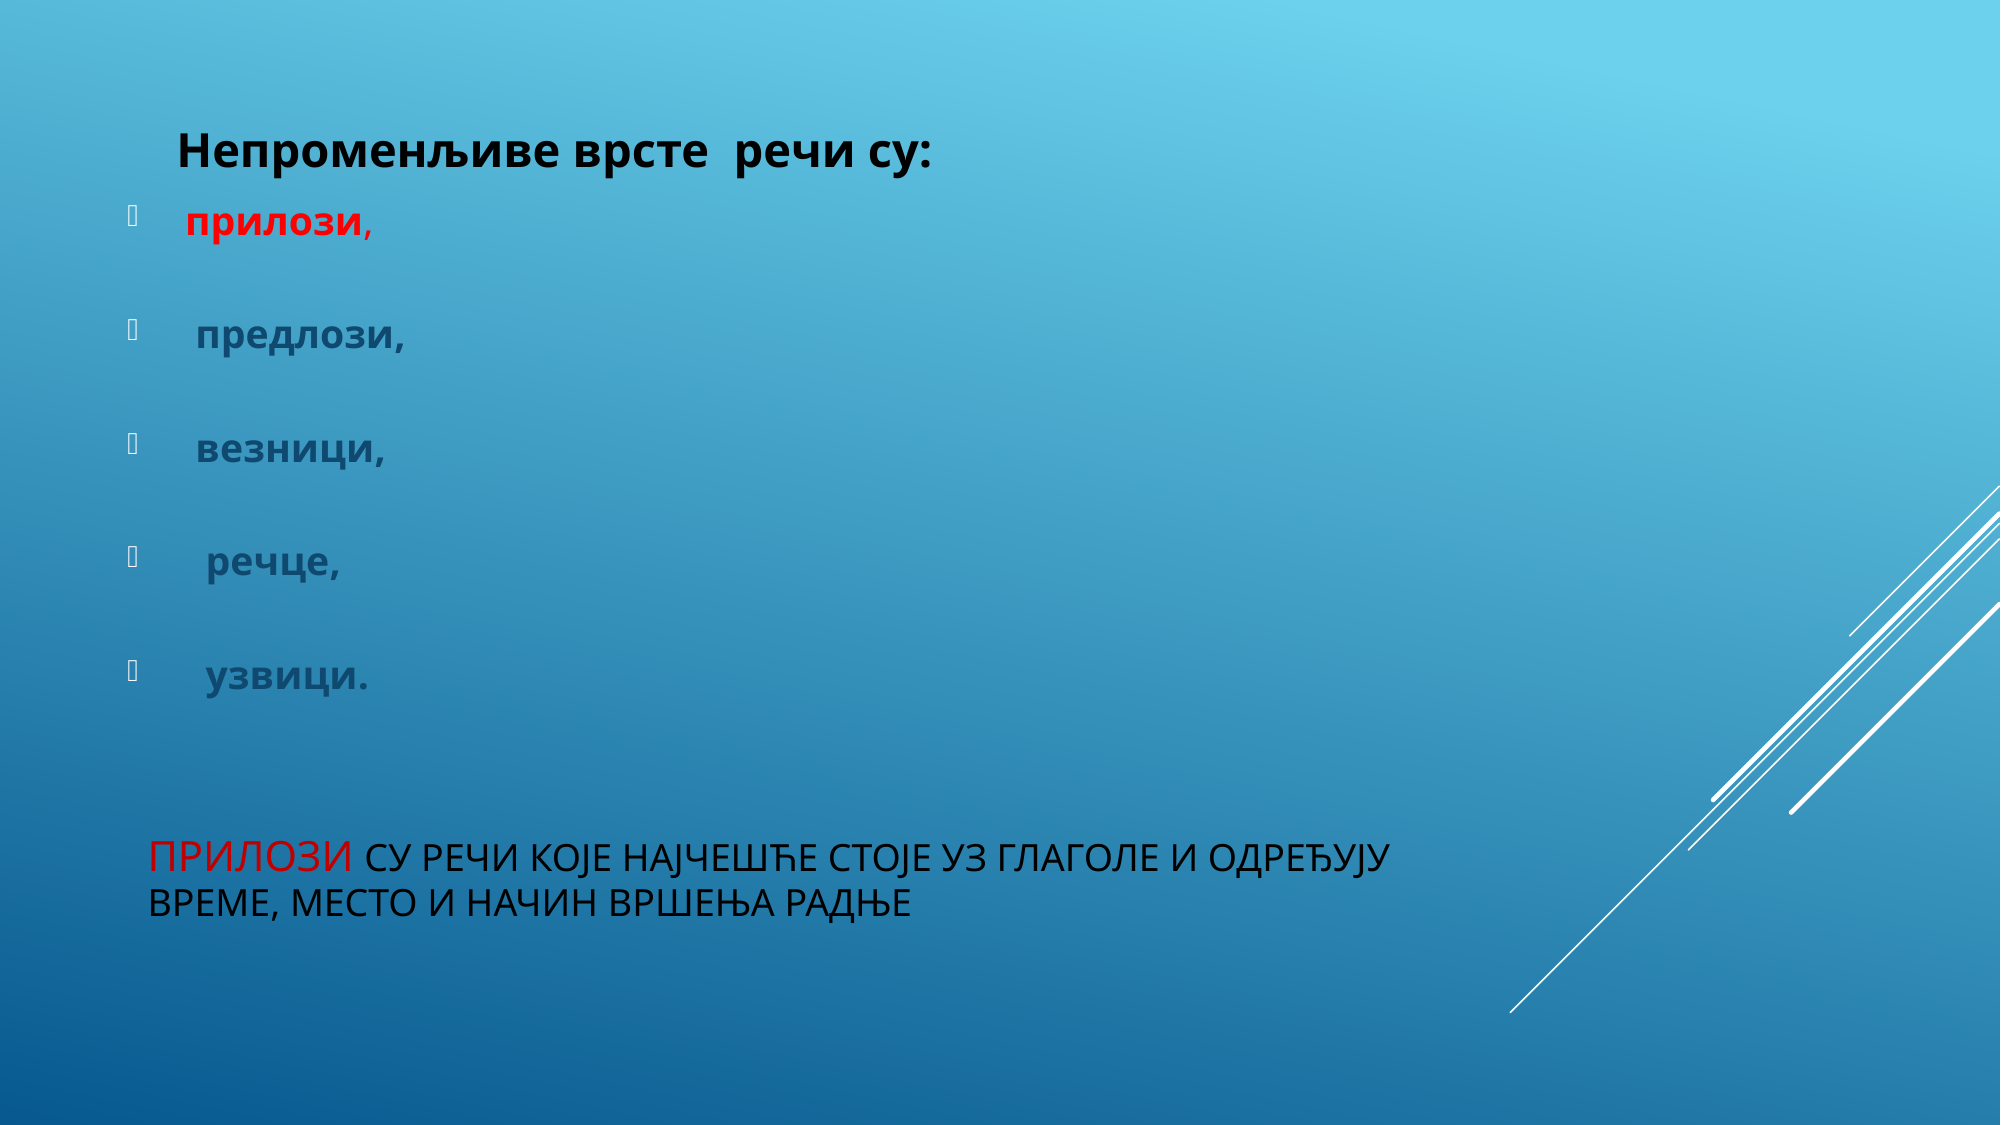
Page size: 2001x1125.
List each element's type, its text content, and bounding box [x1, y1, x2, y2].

list Непроменљиве врсте речи су: прилози, предлози, везници, речце, узвици. [112, 112, 1513, 706]
title Прилози су речи које најчешће стоје уз глаголе и одређују време, место и начин вршења радње [132, 753, 1533, 1001]
